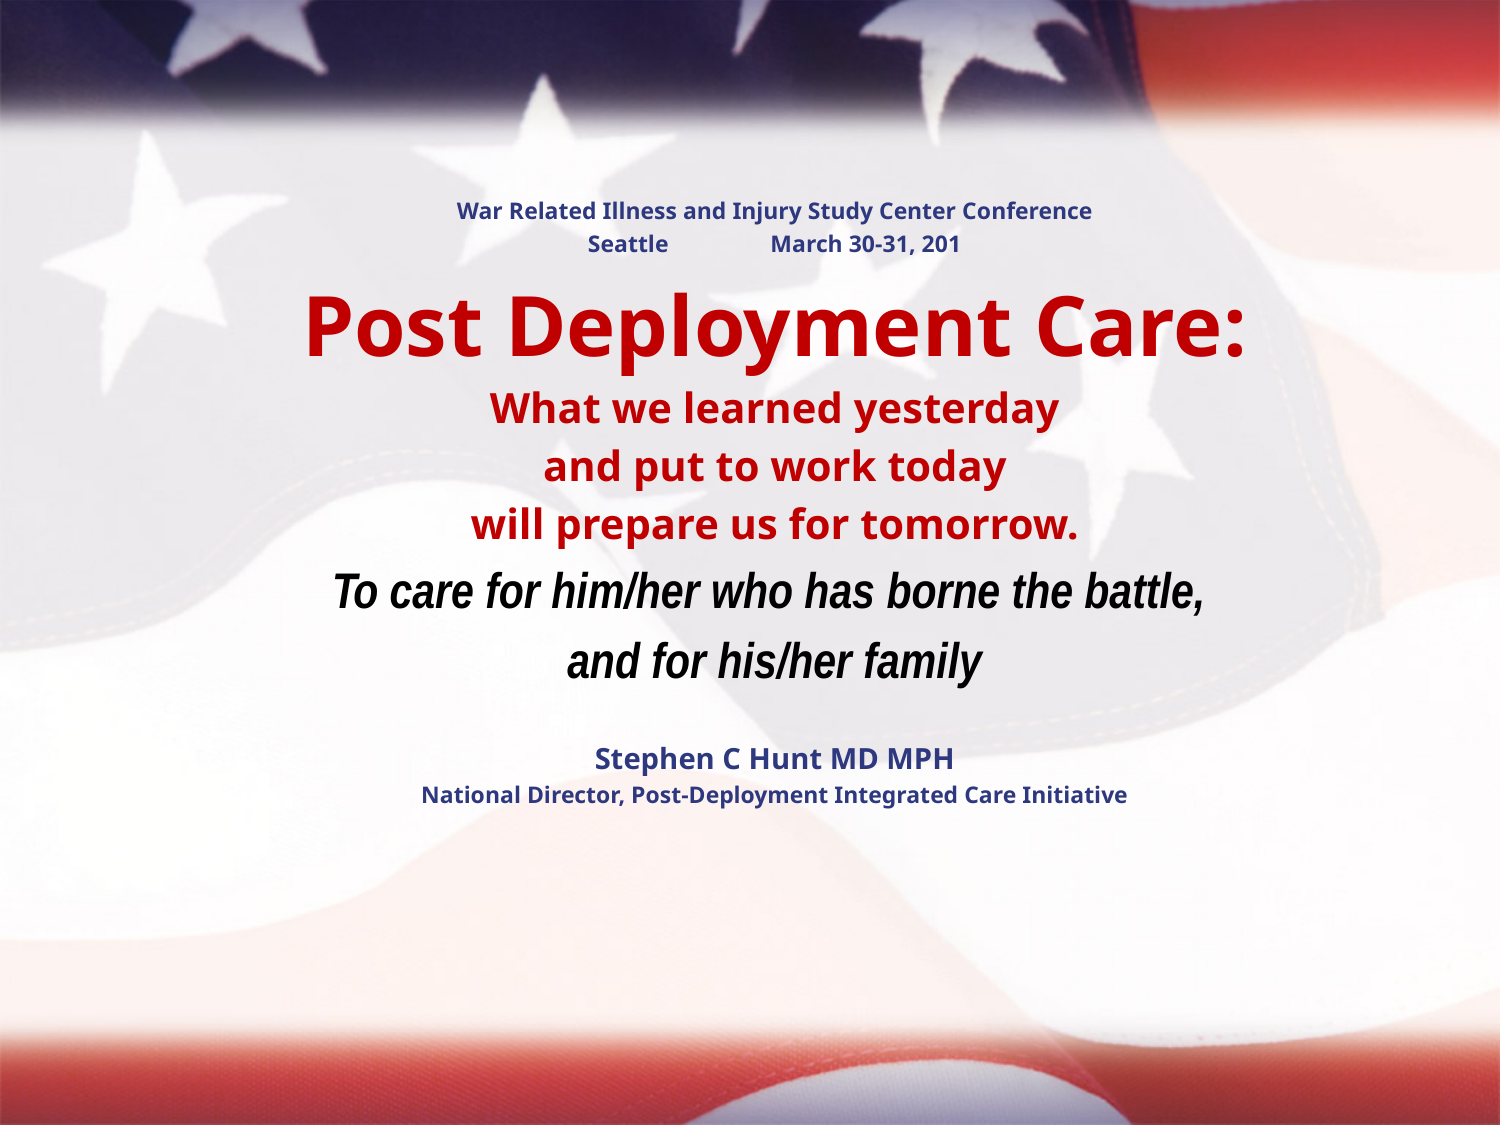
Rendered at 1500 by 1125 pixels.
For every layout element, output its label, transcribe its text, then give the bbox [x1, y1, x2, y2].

picture [0, 0, 1500, 450]
list War Related Illness and Injury Study Center Conference Seattle March 30-31, 201 Post Deployment Care: What we learned yesterday and put to work today will prepare us for tomorrow. To care for him/her who has borne the battle, and for his/her family Stephen C Hunt MD MPH National Director, Post-Deployment Integrated Care Initiative [99, 655, 1451, 981]
text_box [0, 450, 1500, 650]
picture [0, 650, 1500, 1125]
list War Related Illness and Injury Study Center Conference Seattle March 30-31, 201 Post Deployment Care: What we learned yesterday and put to work today will prepare us for tomorrow. To care for him/her who has borne the battle, and for his/her family Stephen C Hunt MD MPH National Director, Post-Deployment Integrated Care Initiative [99, 149, 1451, 450]
